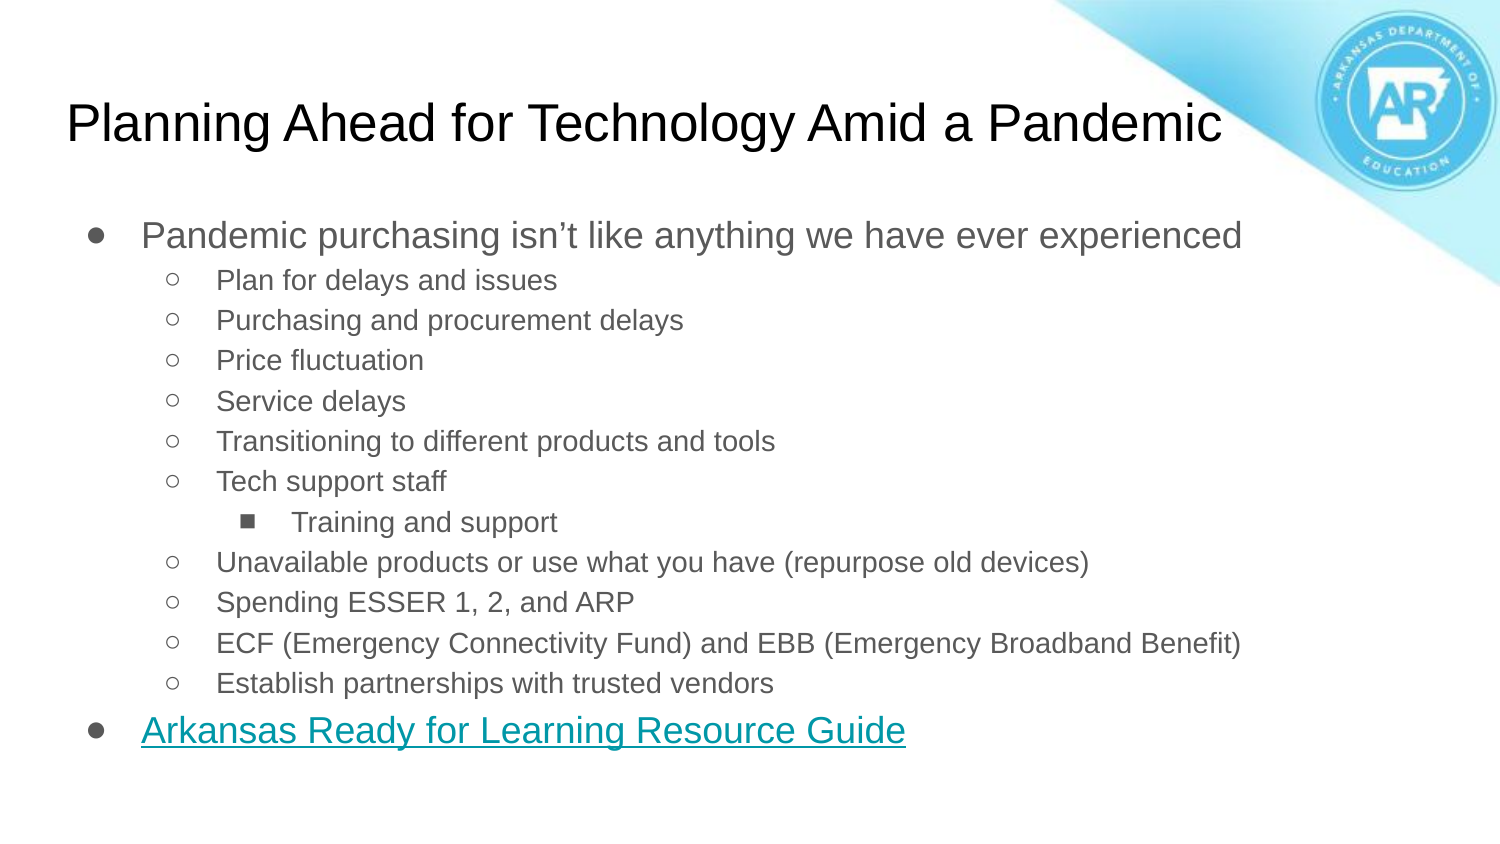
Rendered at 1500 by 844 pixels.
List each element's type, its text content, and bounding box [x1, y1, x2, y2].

title Planning Ahead for Technology Amid a Pandemic [51, 72, 1449, 167]
list Pandemic purchasing isn’t like anything we have ever experienced Plan for delays and issues Purchasing and procurement delays Price fluctuation Service delays Transitioning to different products and tools Tech support staff Training and support Unavailable products or use what you have (repurpose old devices) Spending ESSER 1, 2, and ARP ECF (Emergency Connectivity Fund) and EBB (Emergency Broadband Benefit) Establish partnerships with trusted vendors Arkansas Ready for Learning Resource Guide [51, 189, 1449, 800]
picture [0, 0, 1500, 844]
